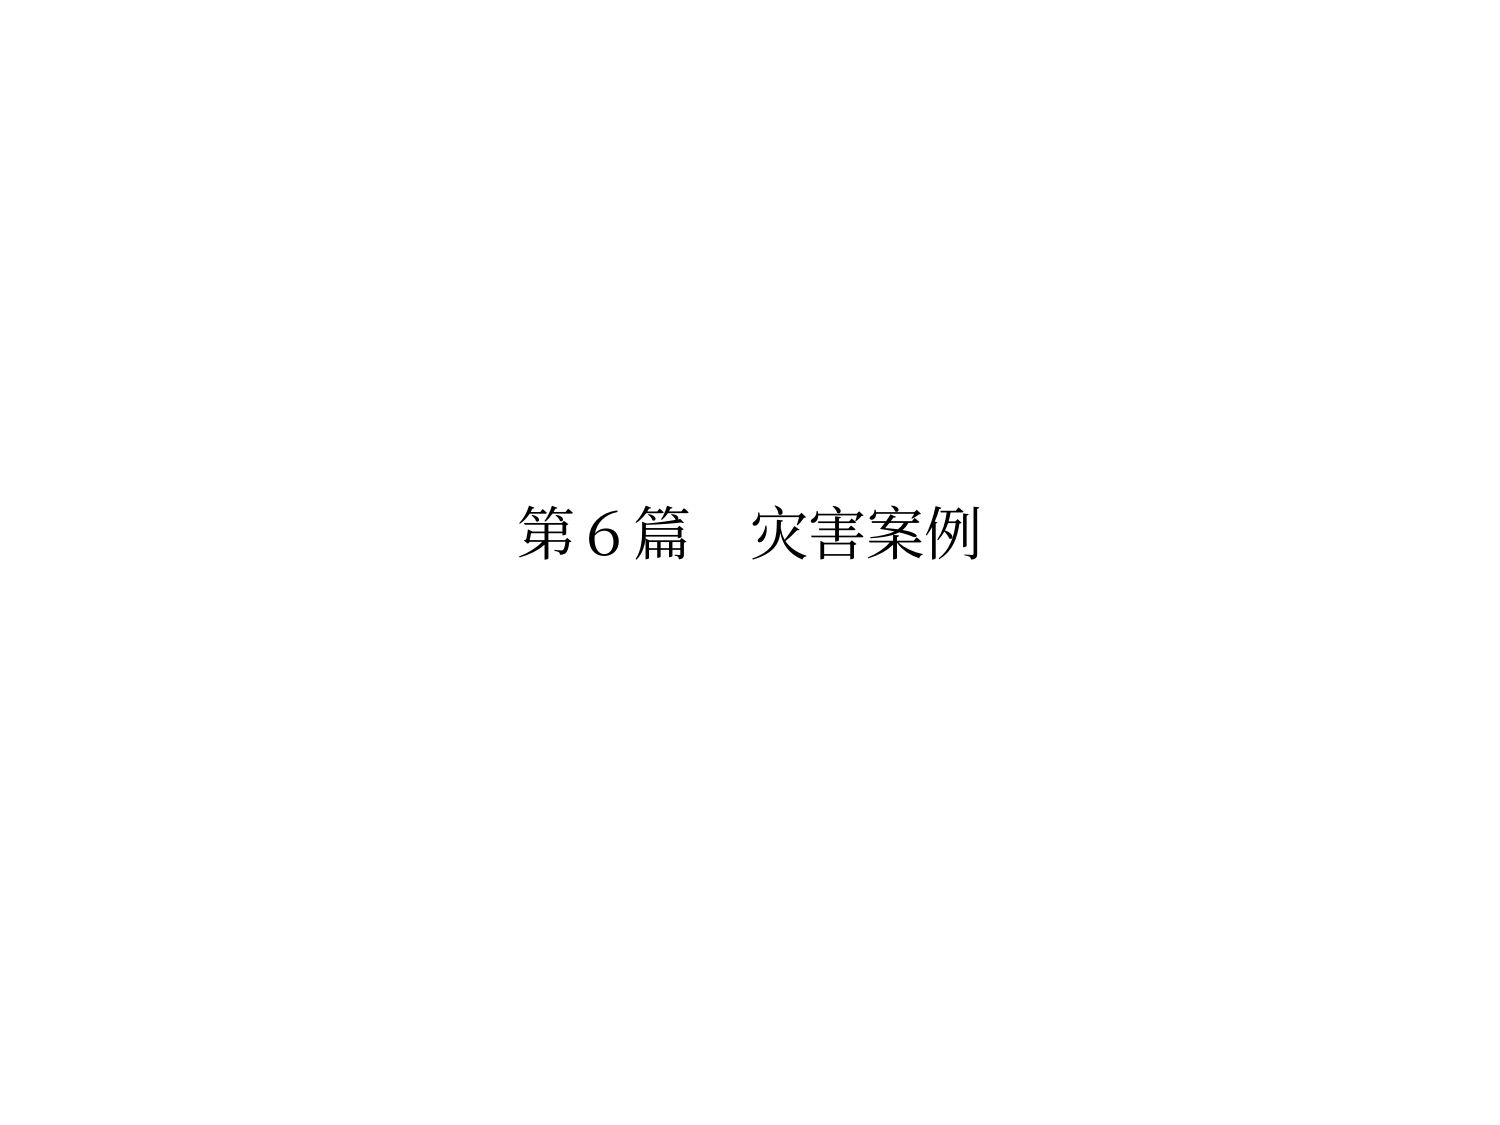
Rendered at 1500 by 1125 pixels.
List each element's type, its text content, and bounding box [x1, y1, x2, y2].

title 第６篇 灾害案例 [112, 477, 1388, 576]
